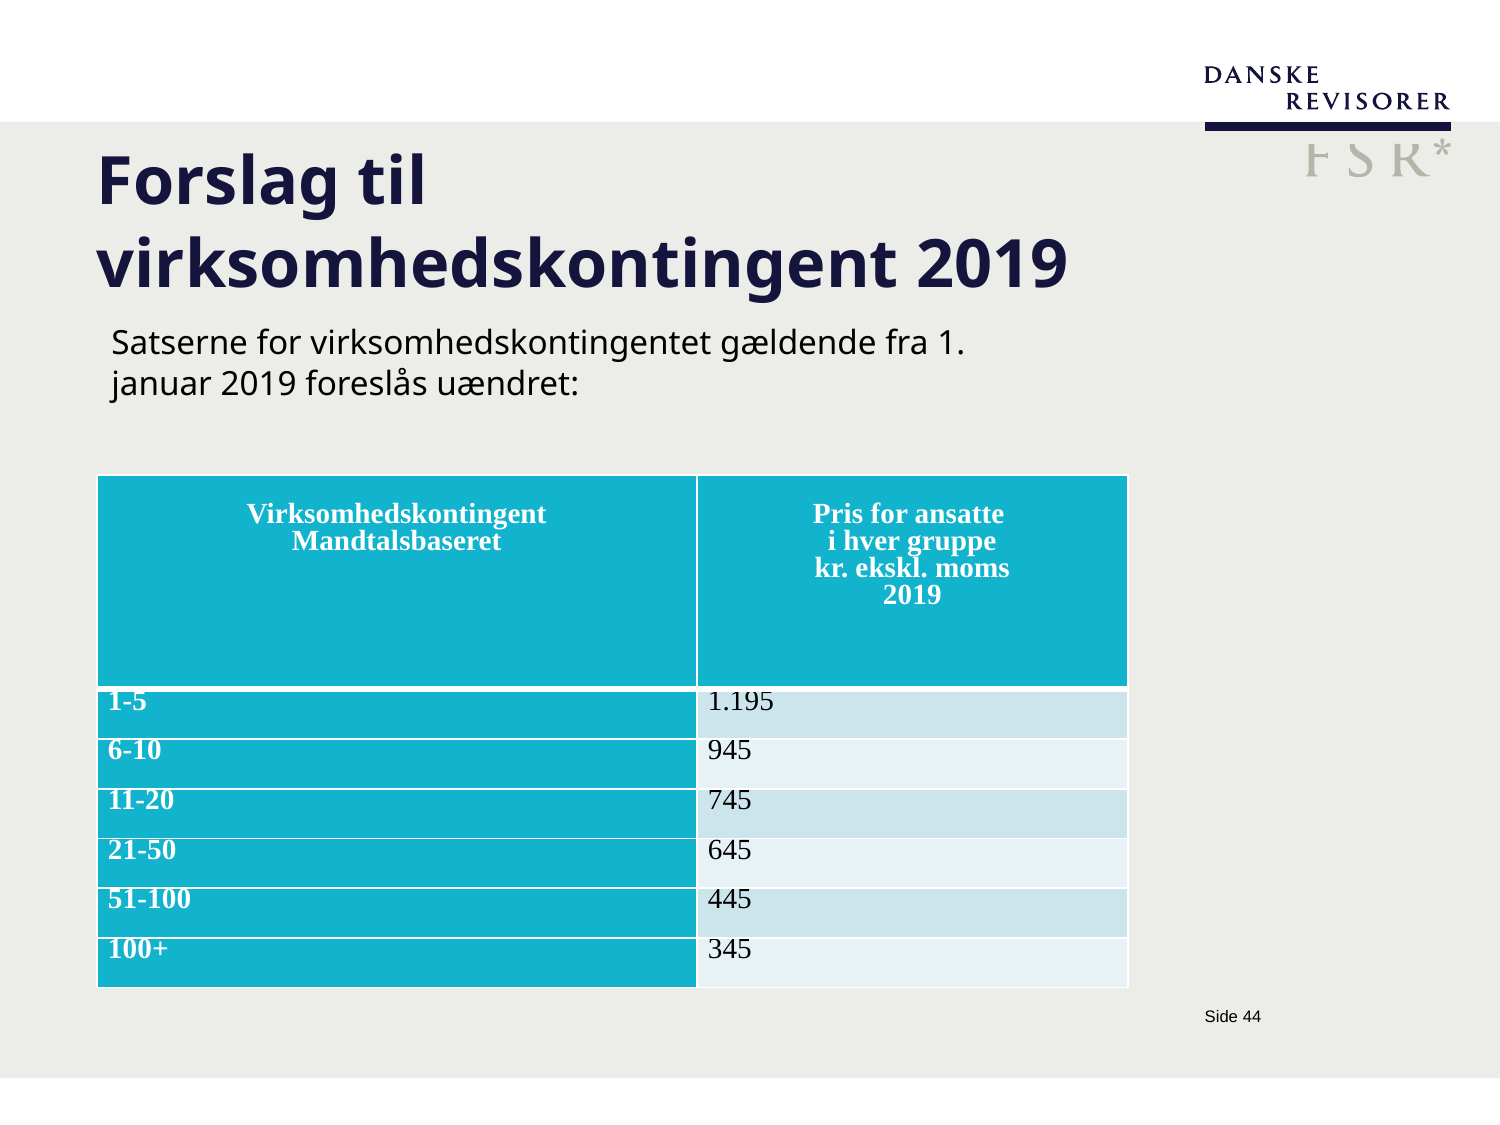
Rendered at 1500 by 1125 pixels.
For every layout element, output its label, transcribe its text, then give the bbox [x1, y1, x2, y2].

table_cell 100+ [98, 939, 696, 987]
table_header Virksomhedskontingent Mandtalsbaseret [98, 476, 696, 686]
table_cell 445 [698, 889, 1127, 937]
title Forslag til virksomhedskontingent 2019 [96, 190, 1236, 309]
table_header Pris for ansatte i hver gruppe kr. ekskl. moms 2019 [698, 476, 1127, 686]
table_cell 645 [698, 839, 1127, 887]
table_cell 6-10 [98, 740, 696, 788]
table_cell 345 [698, 939, 1127, 987]
text_box Satserne for virksomhedskontingentet gældende fra 1. januar 2019 foreslås uændret: [96, 314, 1006, 409]
slide_number Side 44 [1204, 1005, 1453, 1029]
table_cell 1-5 [98, 692, 696, 738]
table_cell 21-50 [98, 839, 696, 887]
table_cell 51-100 [98, 889, 696, 937]
table_cell 1.195 [698, 692, 1127, 738]
table_cell 11-20 [98, 790, 696, 838]
table_cell 745 [698, 790, 1127, 838]
table_cell 945 [698, 740, 1127, 788]
